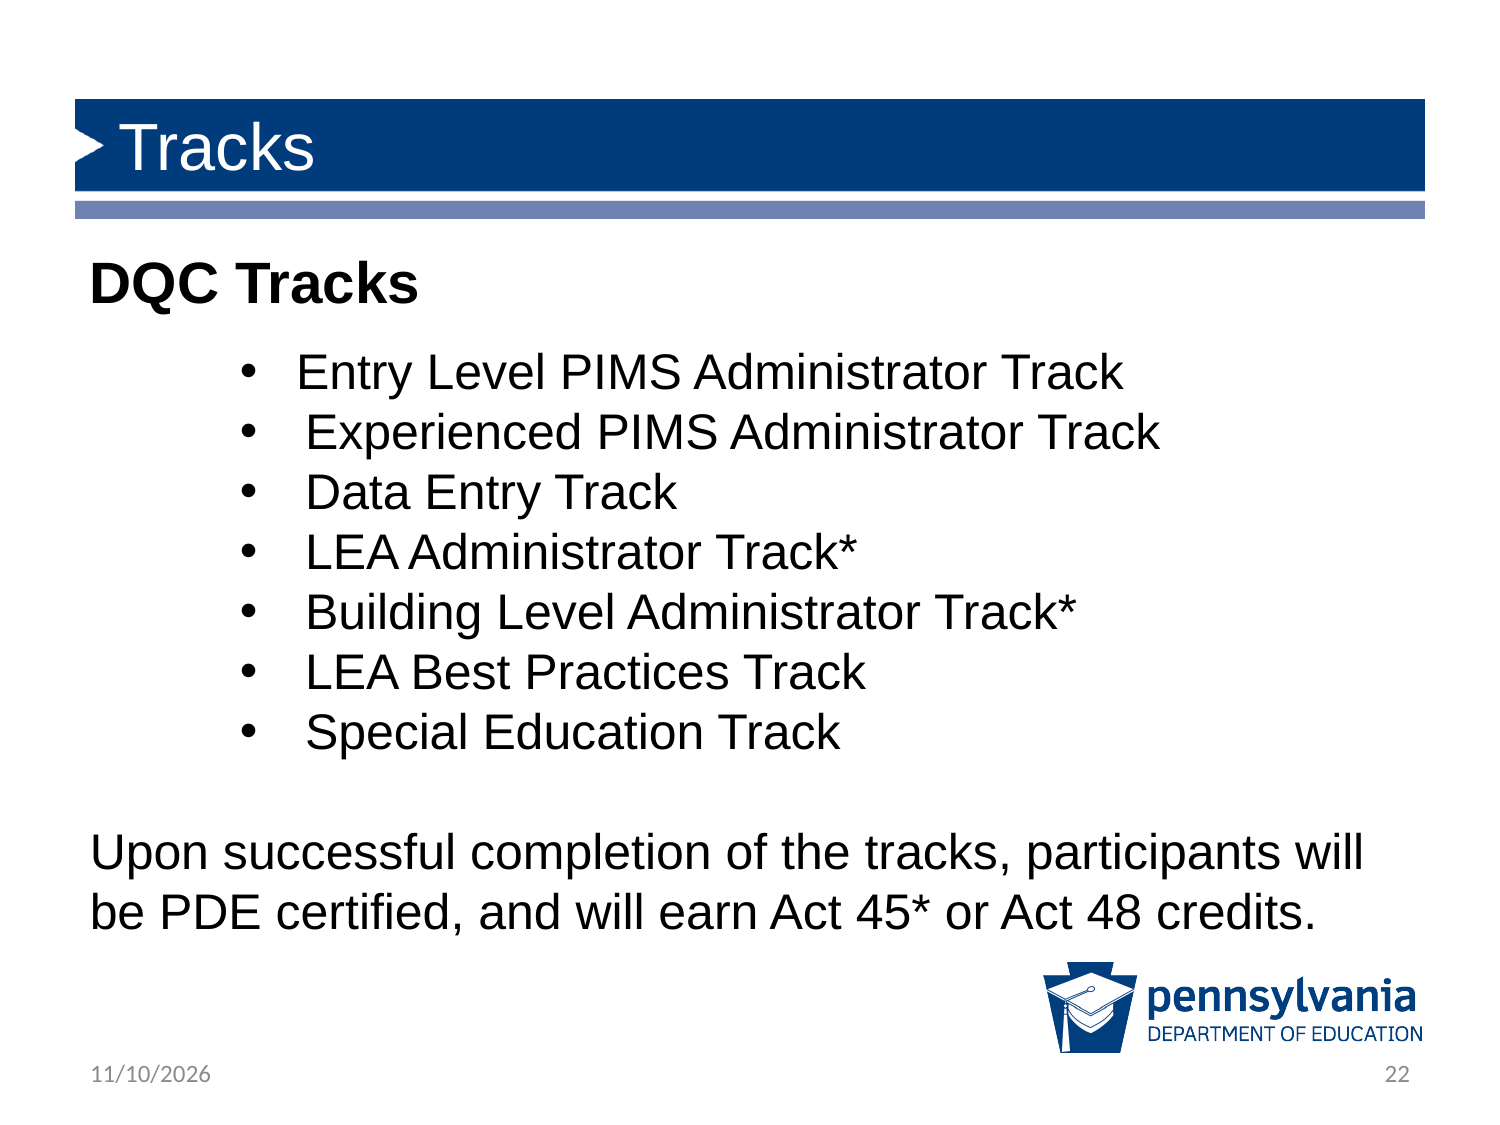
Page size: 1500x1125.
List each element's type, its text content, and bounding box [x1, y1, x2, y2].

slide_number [75, 1042, 425, 1103]
text_box DQC Tracks Entry Level PIMS Administrator Track Experienced PIMS Administrator Track Data Entry Track LEA Administrator Track* Building Level Administrator Track* LEA Best Practices Track Special Education Track Upon successful completion of the tracks, participants will be PDE certified, and will earn Act 45* or Act 48 credits. [74, 237, 1425, 948]
slide_number 22 [1074, 1042, 1425, 1103]
picture [1043, 962, 1422, 1053]
title Tracks [75, 50, 1425, 237]
